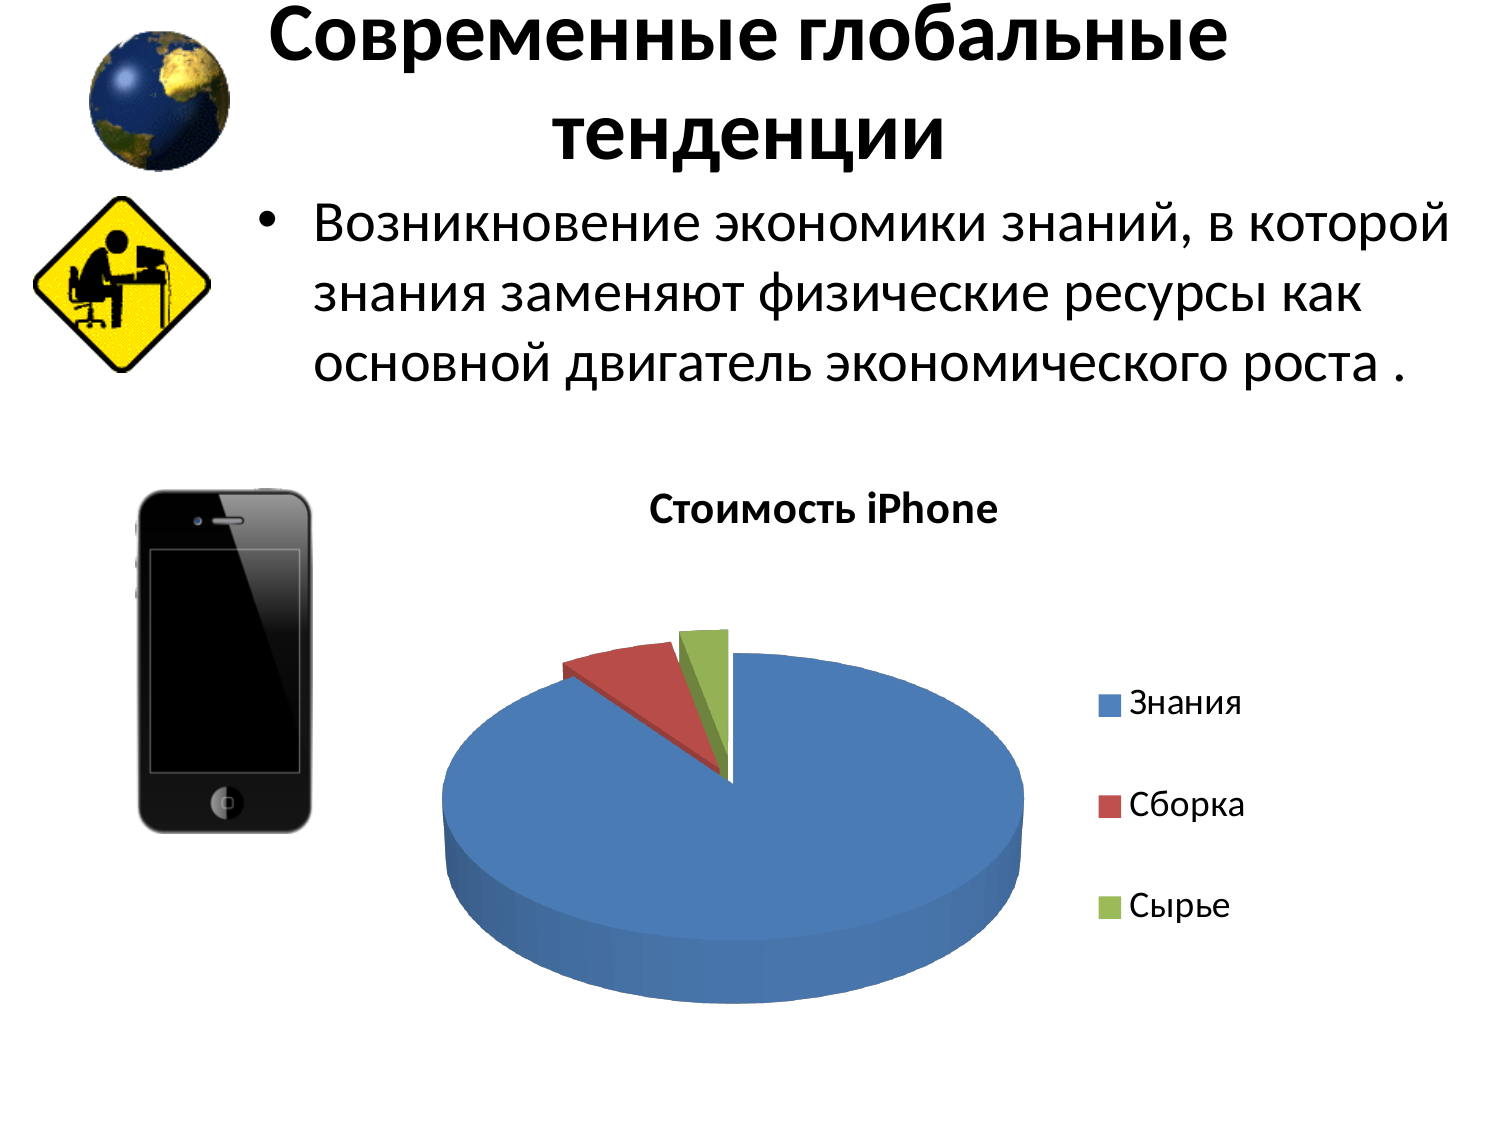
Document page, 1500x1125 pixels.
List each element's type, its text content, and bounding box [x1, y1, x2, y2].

picture [135, 488, 313, 835]
chart [324, 454, 1325, 1122]
picture [33, 195, 211, 374]
title Современные глобальные тенденции [74, 44, 1426, 209]
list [88, 30, 230, 172]
list Возникновение экономики знаний, в которой знания заменяют физические ресурсы как основной двигатель экономического роста . [241, 175, 1500, 996]
